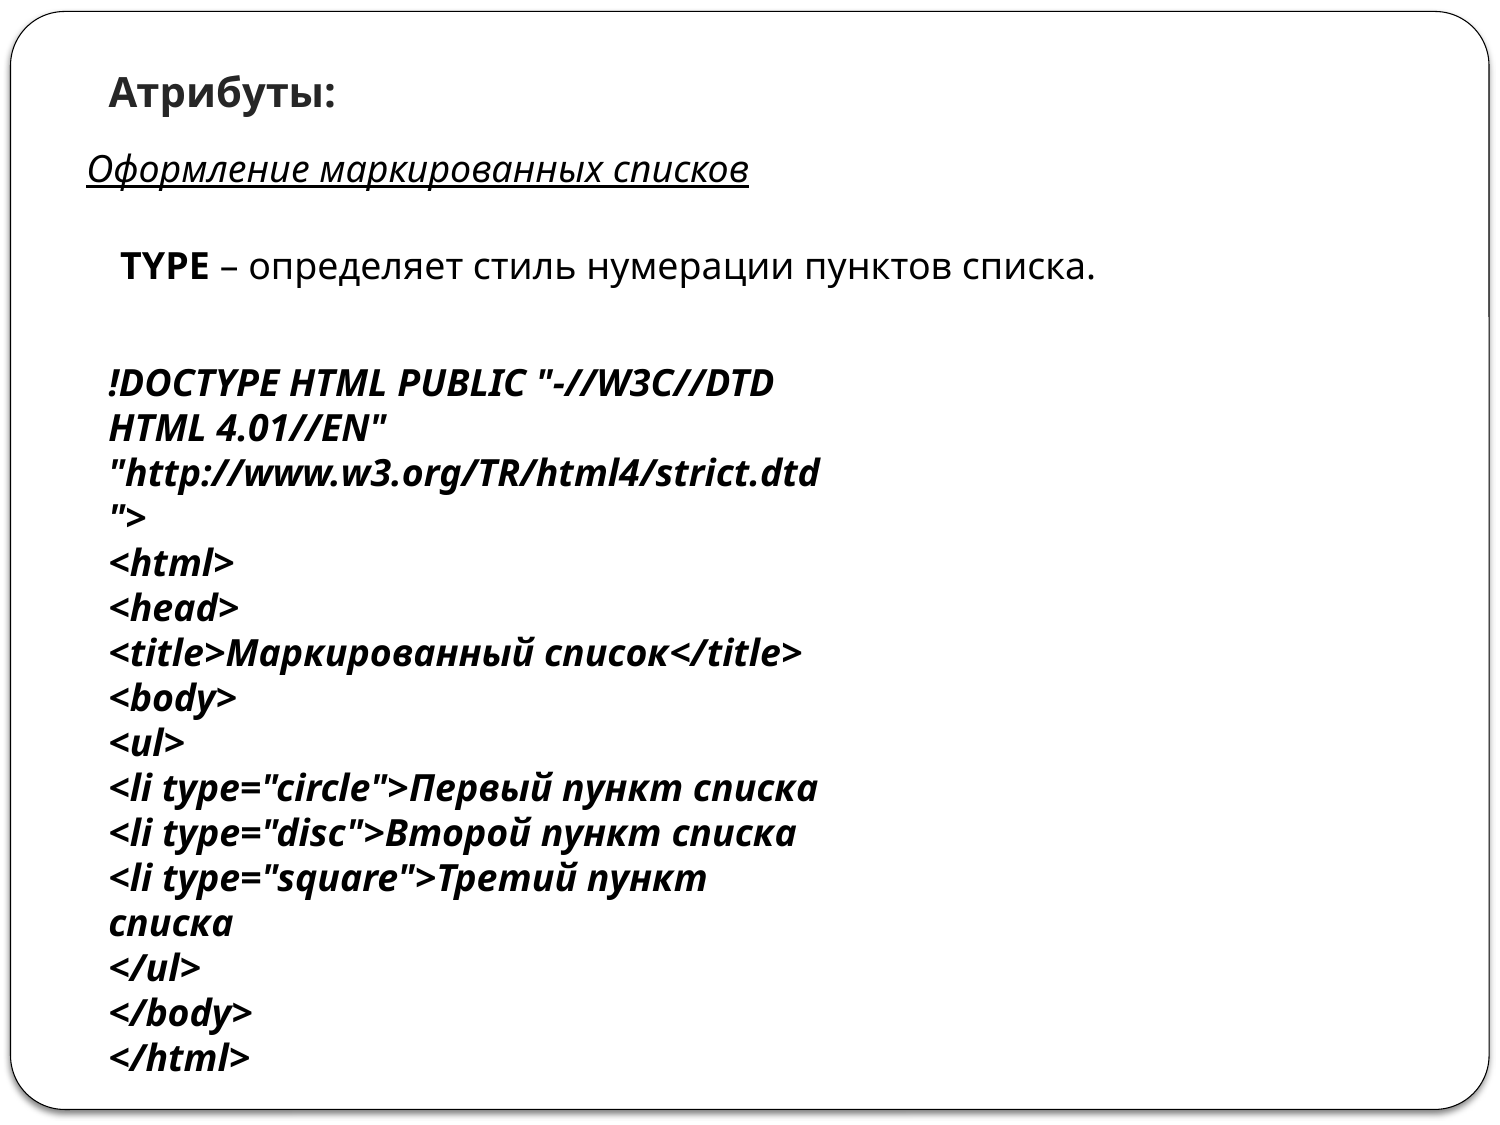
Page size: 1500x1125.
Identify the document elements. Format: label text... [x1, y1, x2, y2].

text_box TYPE – определяет стиль нумерации пунктов списка. [105, 234, 1442, 295]
text_box !DOCTYPE HTML PUBLIC "-//W3C//DTD HTML 4.01//EN" "http://www.w3.org/TR/html4/strict.dtd"> <html> <head> <title>Mapкированный список</title> <body> <ul> <li type="circle">Первый пункт списка <li type="disc">Bторой пункт списка <li type="square">Tpeтий пункт списка </ul> </body> </html> [93, 351, 844, 1087]
text_box Атрибуты: [93, 58, 886, 124]
text_box Оформление маркированных списков [71, 137, 1265, 197]
